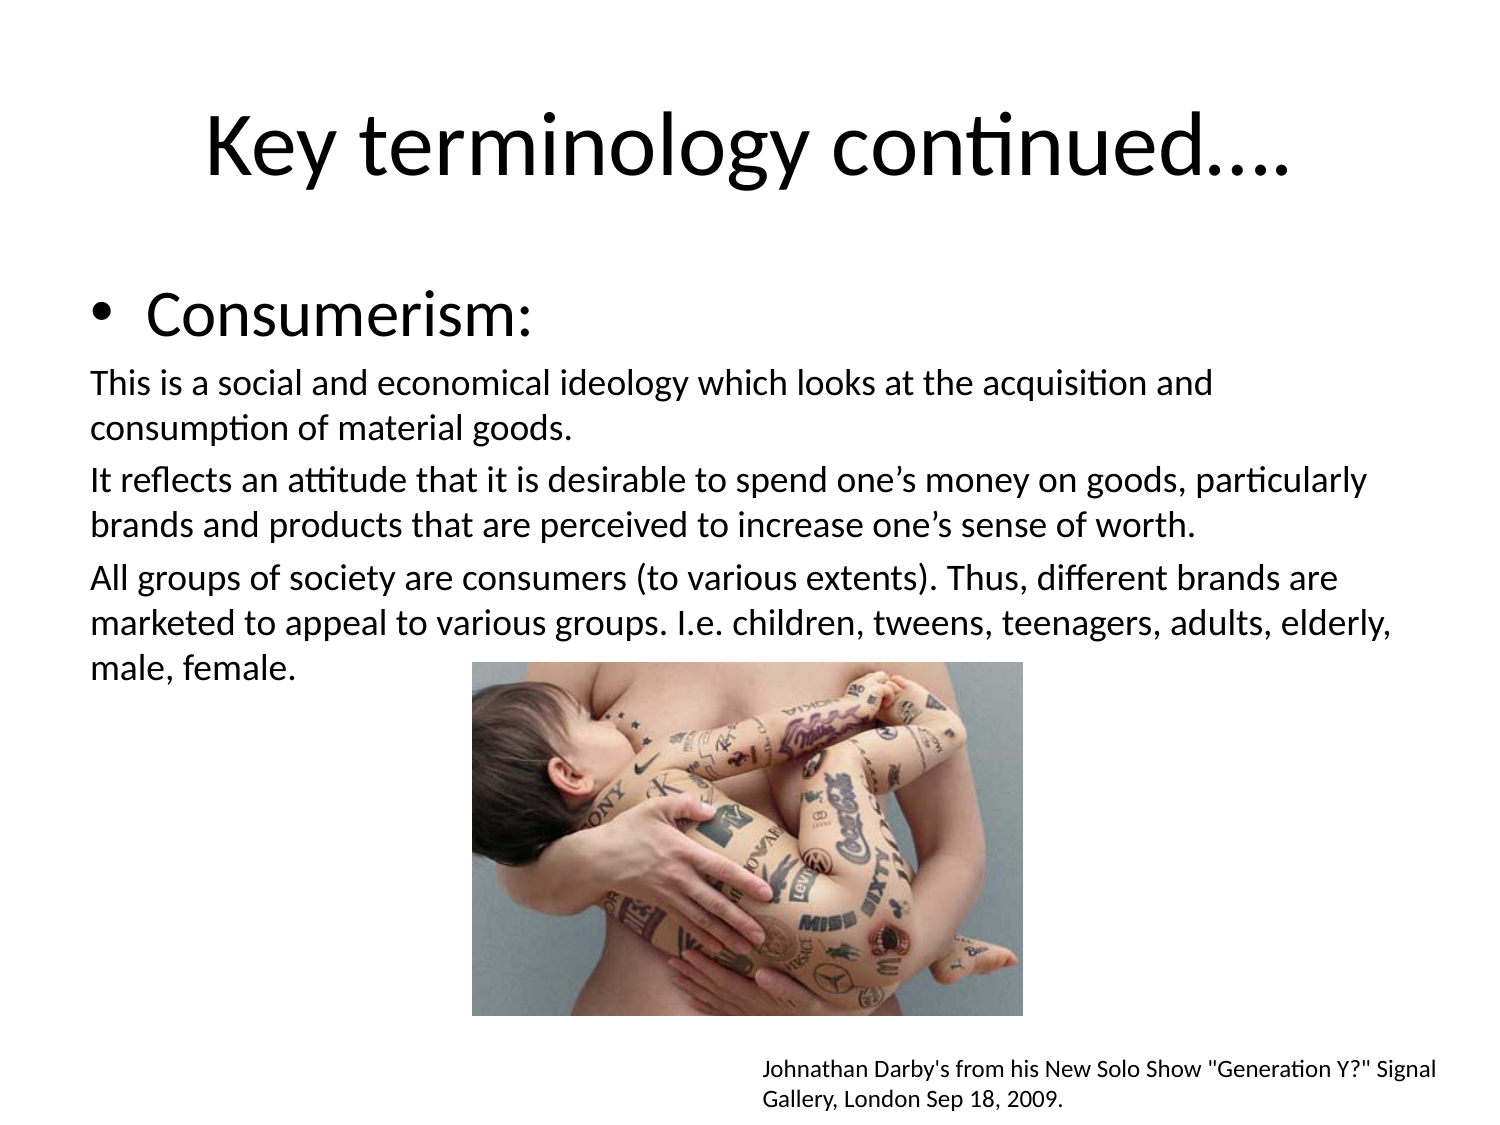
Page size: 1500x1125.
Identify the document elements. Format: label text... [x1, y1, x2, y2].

title Key terminology continued…. [75, 45, 1425, 233]
text_box Johnathan Darby's from his New Solo Show "Generation Y?" Signal Gallery, London Sep 18, 2009. [747, 1045, 1498, 1121]
list Consumerism: This is a social and economical ideology which looks at the acquisition and consumption of material goods. It reflects an attitude that it is desirable to spend one’s money on goods, particularly brands and products that are perceived to increase one’s sense of worth. All groups of society are consumers (to various extents). Thus, different brands are marketed to appeal to various groups. I.e. children, tweens, teenagers, adults, elderly, male, female. [75, 262, 1425, 1005]
picture [472, 662, 1023, 1016]
